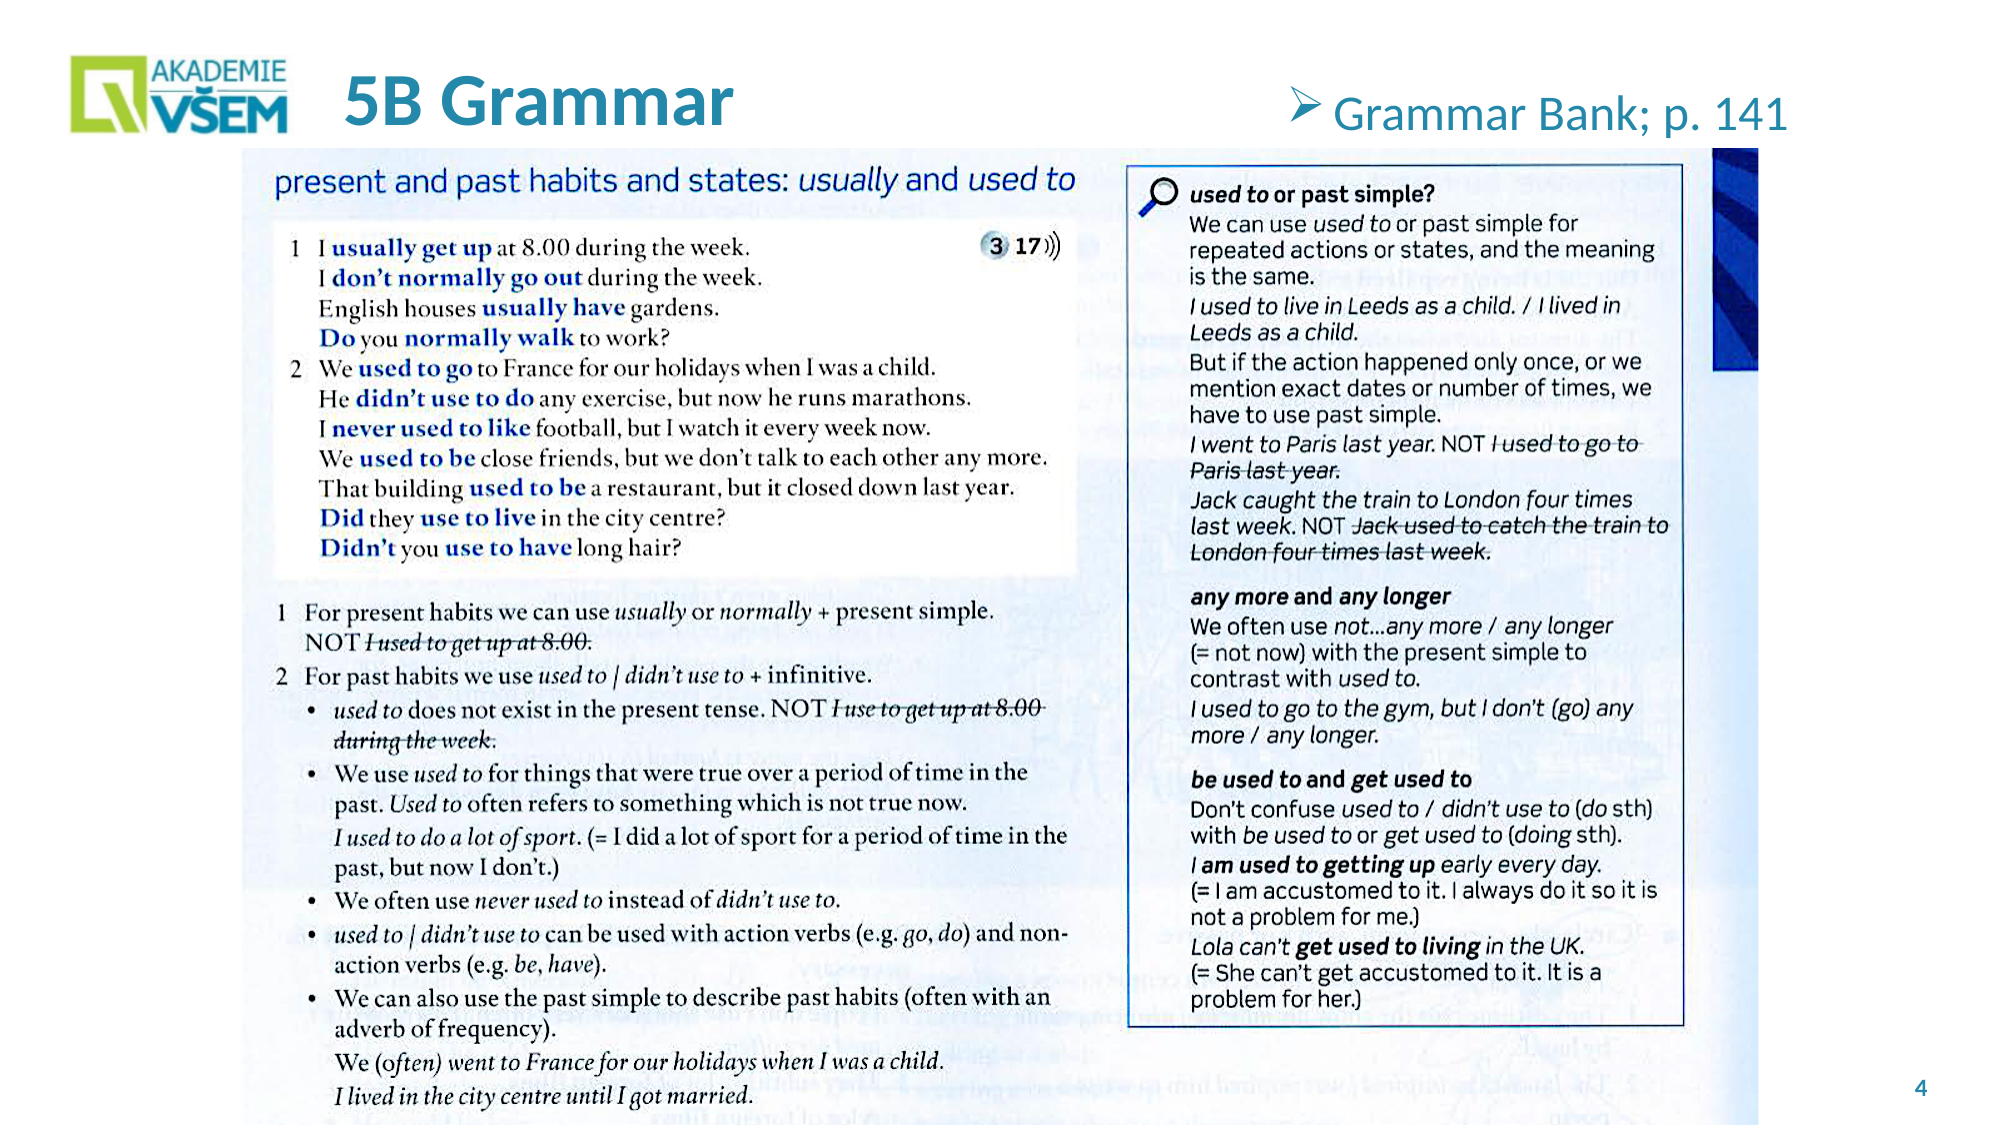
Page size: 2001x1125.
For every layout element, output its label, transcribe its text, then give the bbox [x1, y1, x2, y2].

title 5B Grammar [328, 42, 1940, 148]
text_box Grammar Bank; p. 141 [1271, 72, 2000, 148]
picture [60, 42, 301, 142]
slide_number 4 [1816, 1062, 1943, 1111]
picture [241, 148, 1759, 1125]
